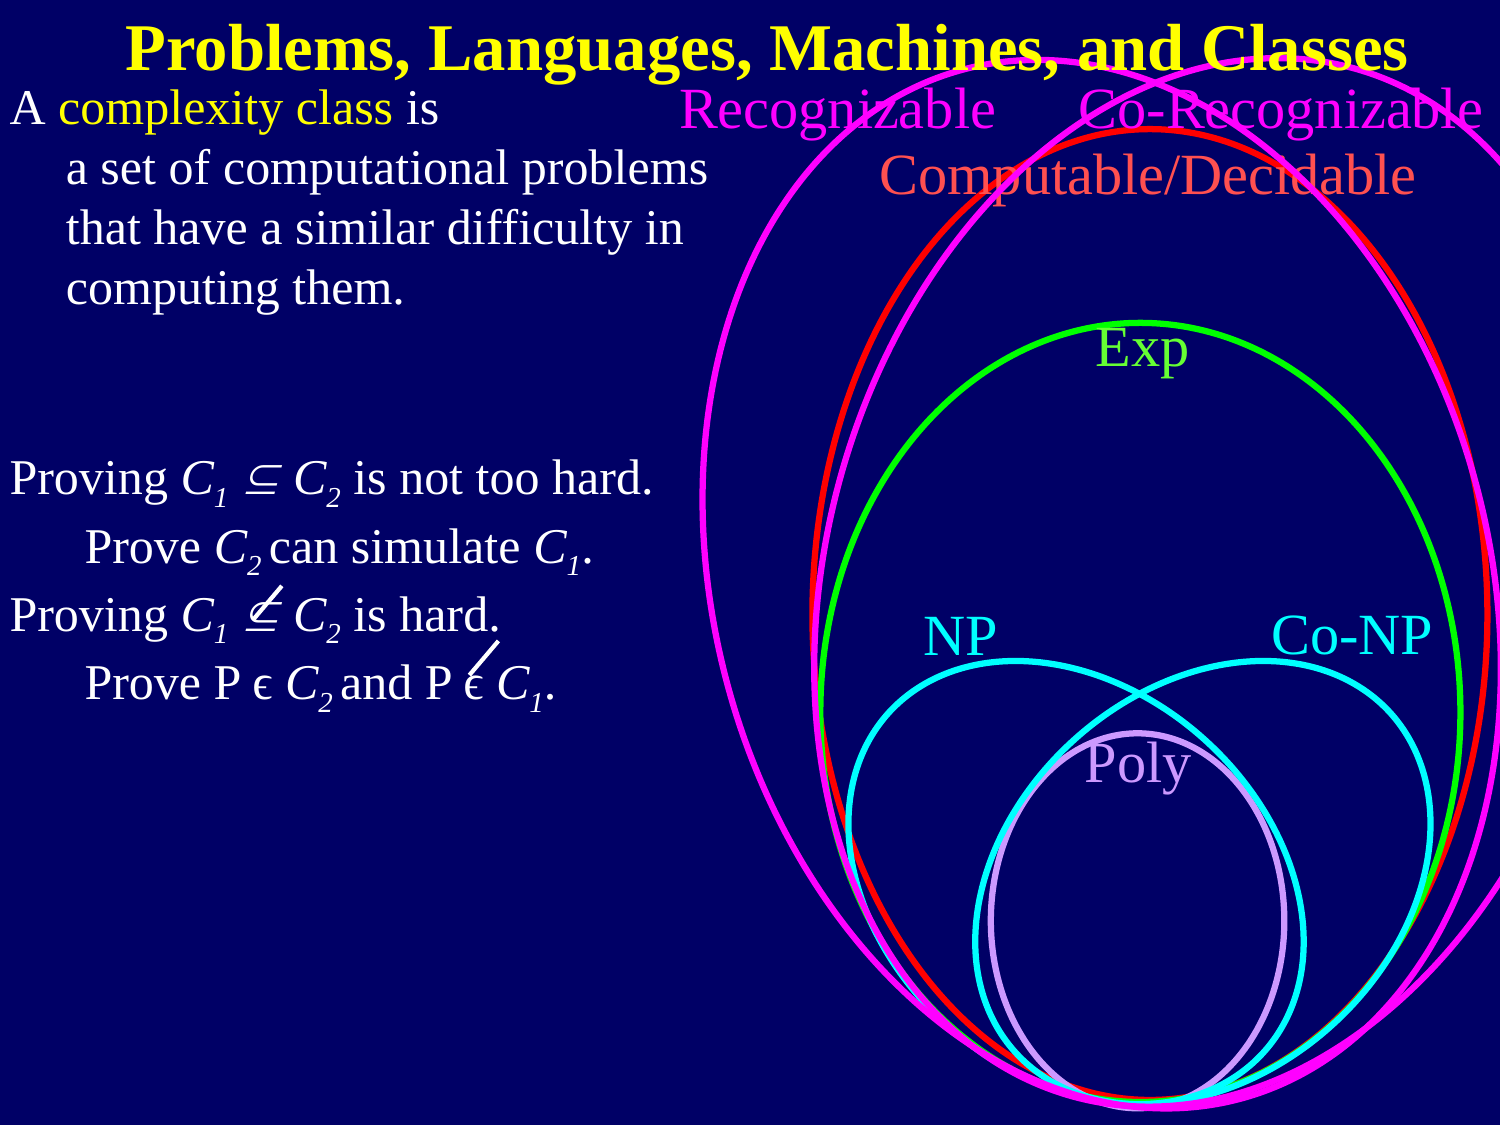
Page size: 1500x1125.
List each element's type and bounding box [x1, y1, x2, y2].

text_box [0, 0, 1500, 1118]
